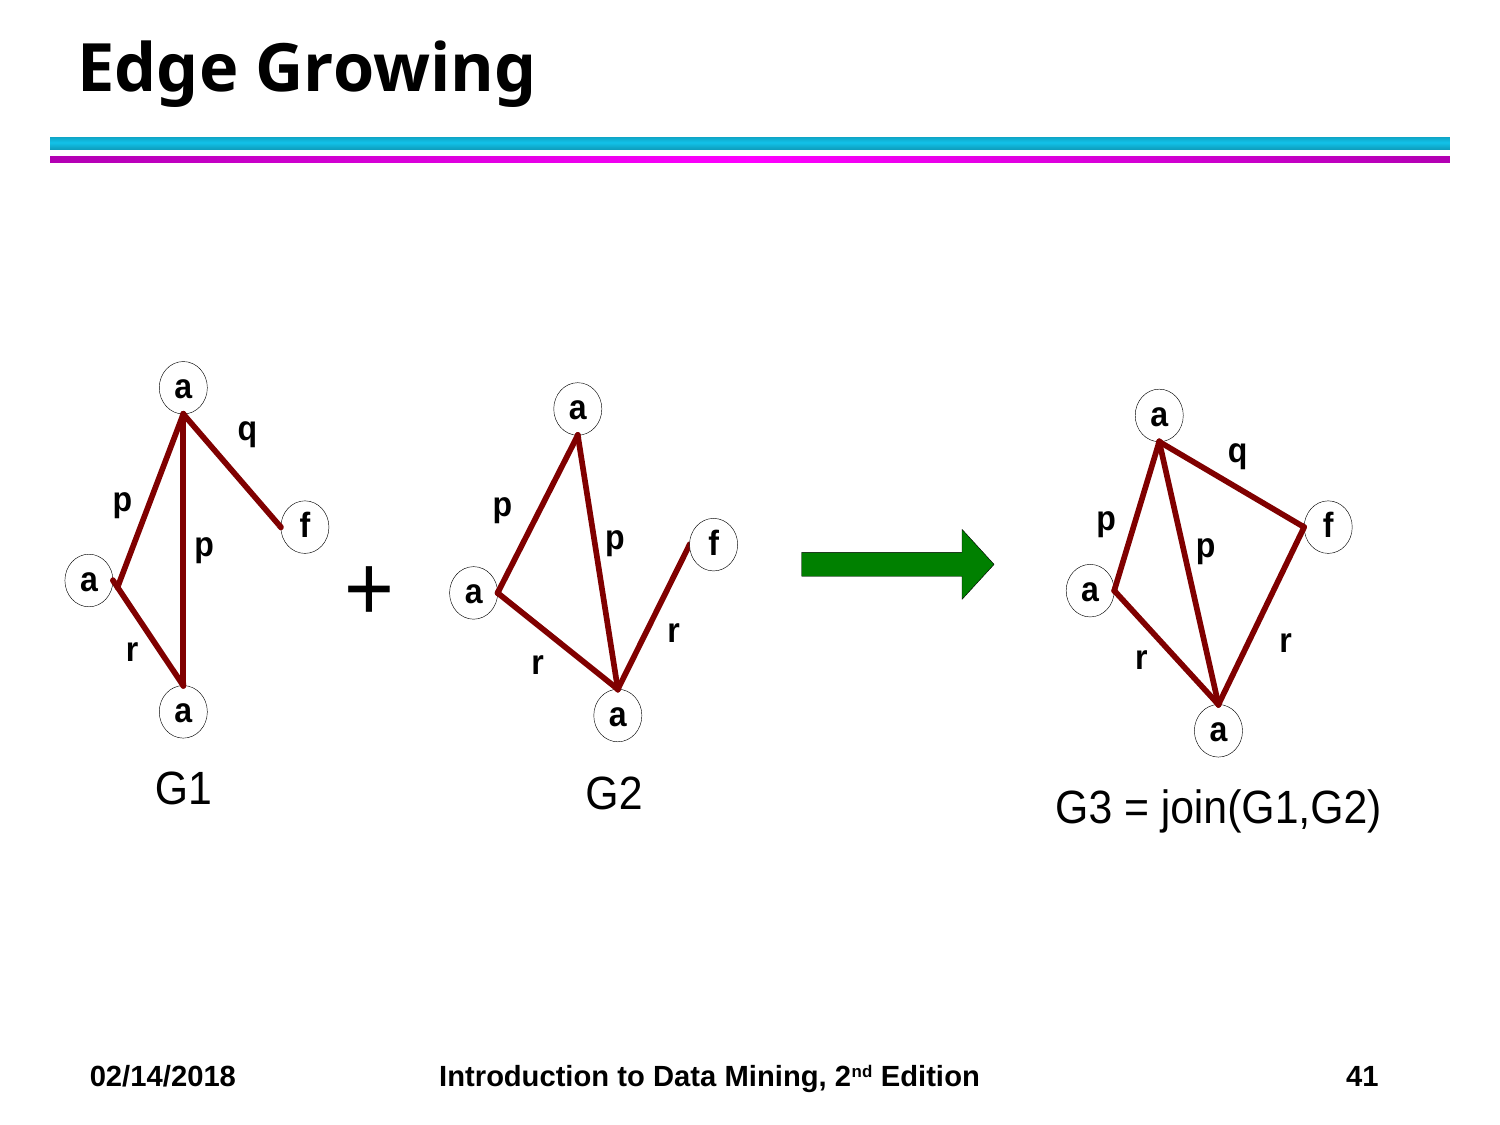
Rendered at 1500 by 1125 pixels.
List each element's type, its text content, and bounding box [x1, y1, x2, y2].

title Edge Growing [62, 24, 1421, 113]
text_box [62, 262, 1441, 863]
